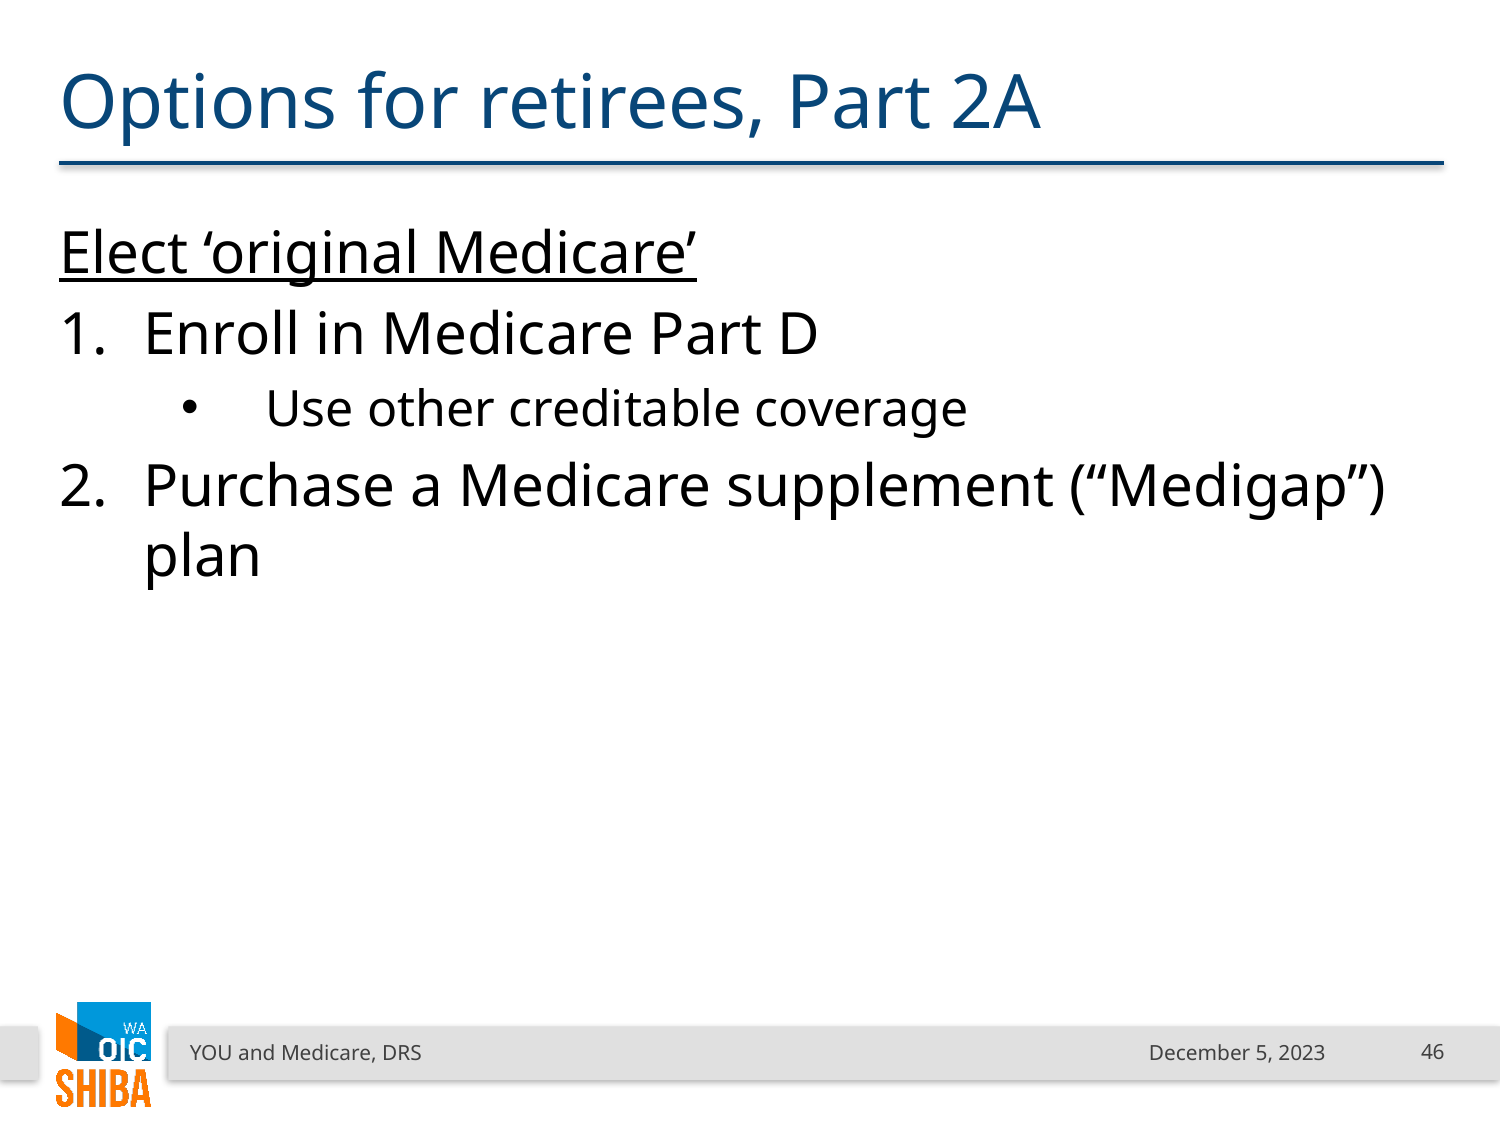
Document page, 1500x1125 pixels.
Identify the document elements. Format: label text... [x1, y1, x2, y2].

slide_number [975, 1035, 1326, 1069]
title Options for retirees, Part 2A [59, 53, 1445, 164]
picture [56, 1002, 151, 1107]
footer YOU and Medicare, DRS [190, 1035, 785, 1069]
list Elect ‘original Medicare’ Enroll in Medicare Part D Use other creditable coverage Purchase a Medicare supplement (“Medigap”) plan [59, 215, 1445, 958]
slide_number 46 [1339, 1035, 1445, 1069]
